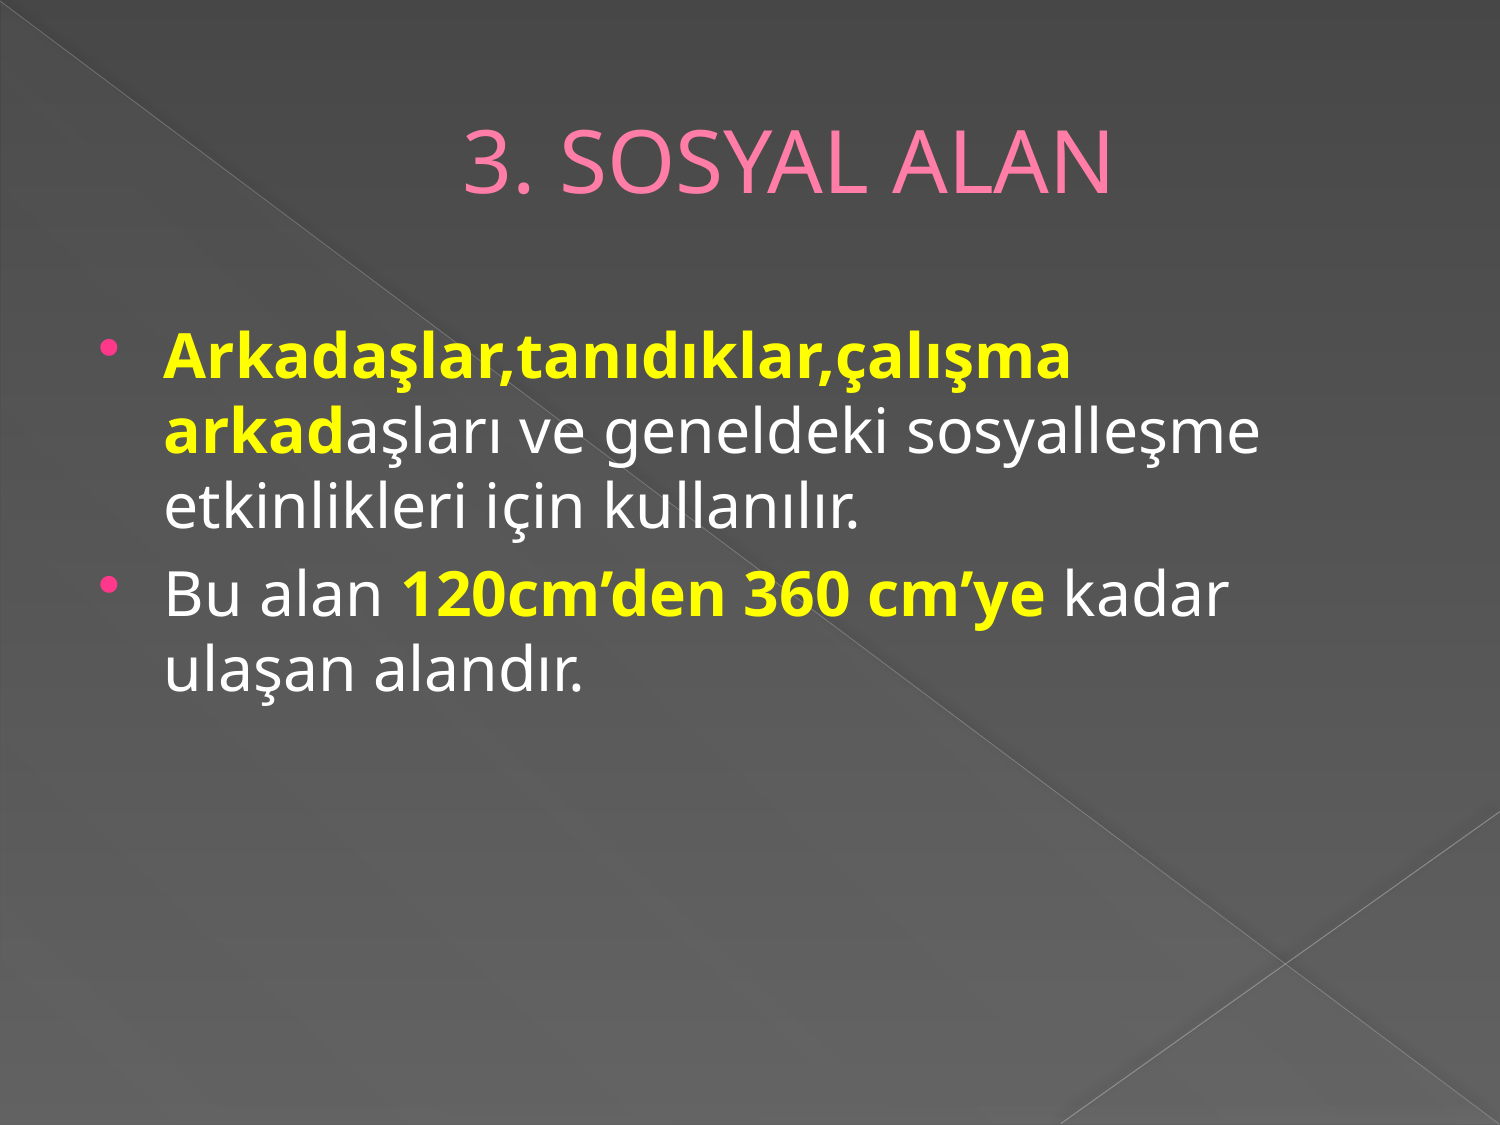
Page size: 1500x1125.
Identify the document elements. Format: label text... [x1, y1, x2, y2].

title 3. SOSYAL ALAN [75, 43, 1425, 274]
list Arkadaşlar,tanıdıklar,çalışma arkadaşları ve geneldeki sosyalleşme etkinlikleri için kullanılır. Bu alan 120cm’den 360 cm’ye kadar ulaşan alandır. [75, 308, 1425, 1059]
